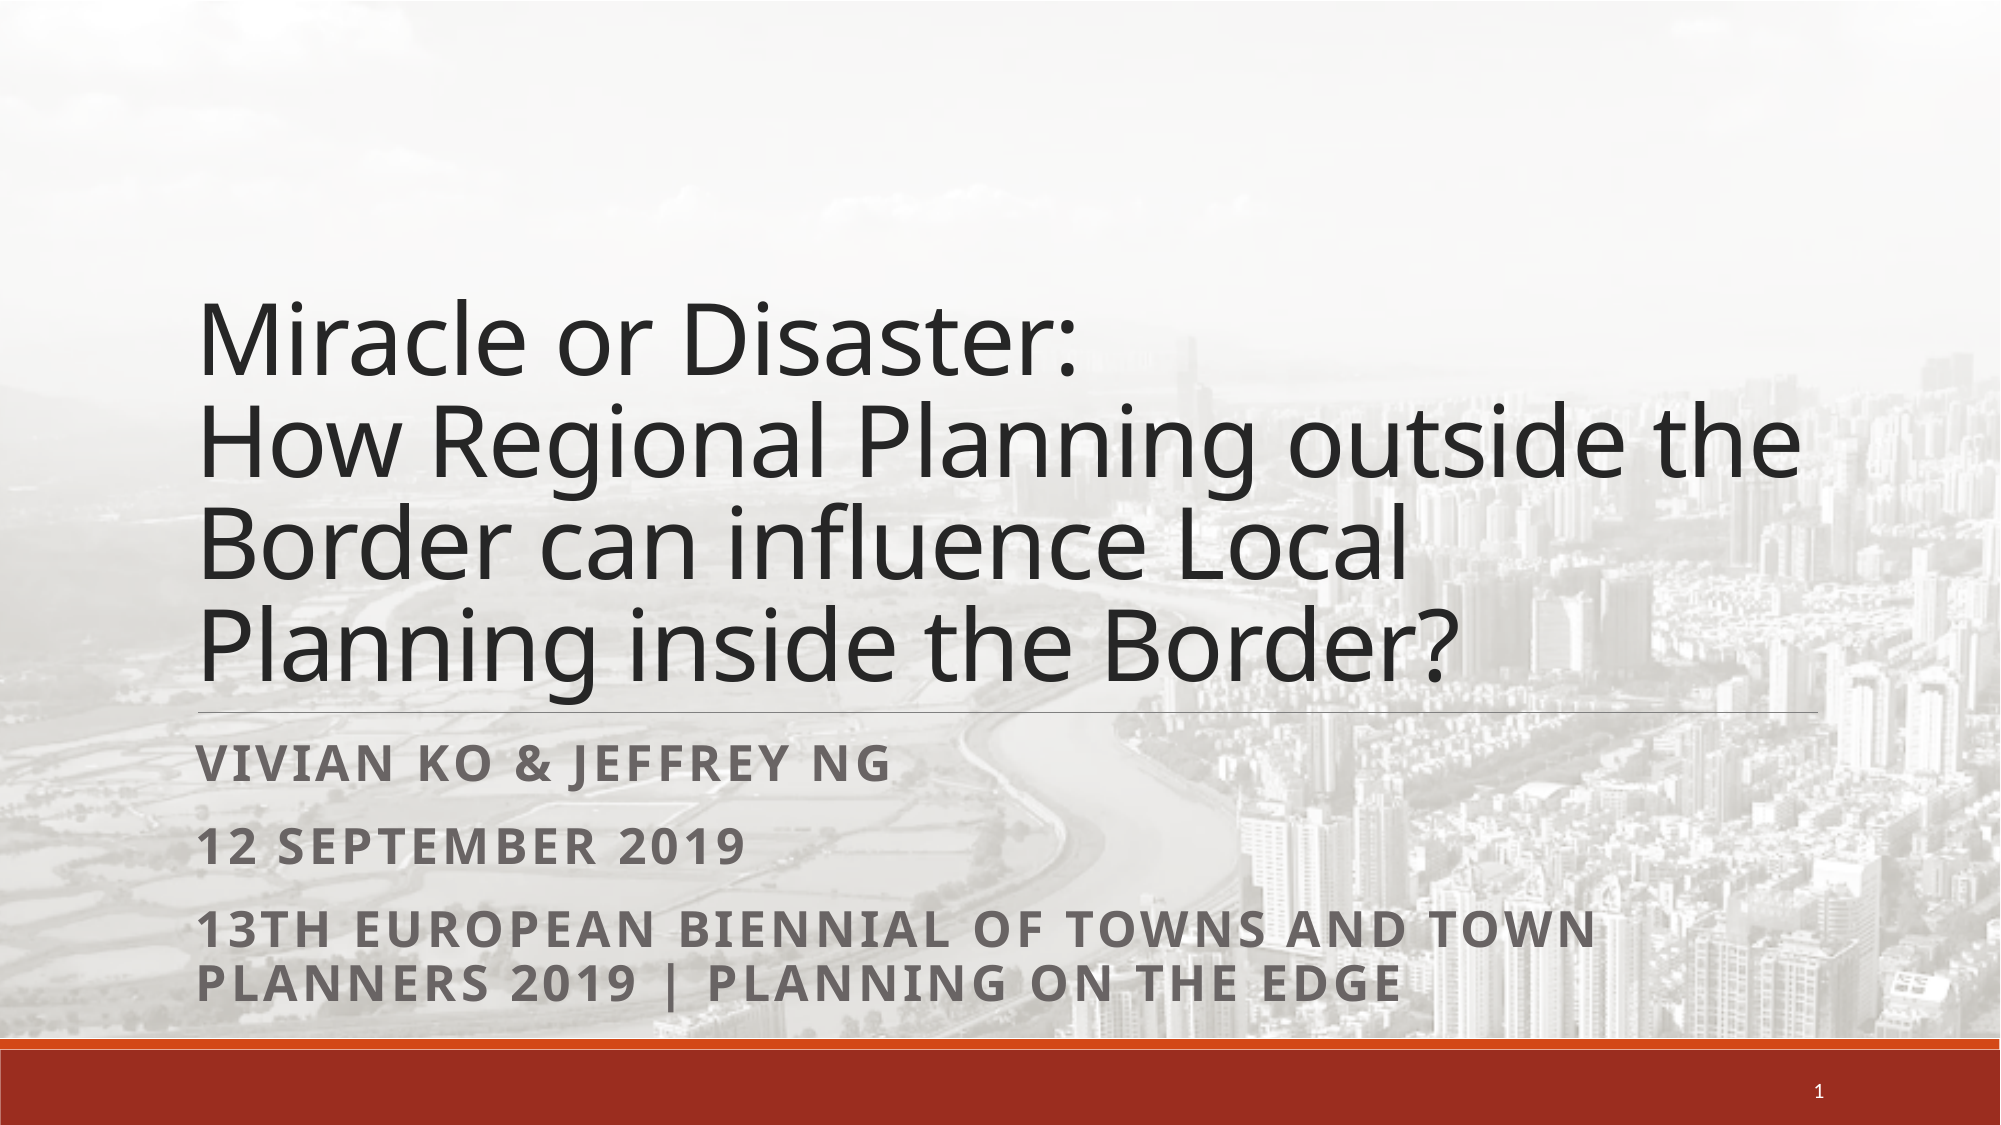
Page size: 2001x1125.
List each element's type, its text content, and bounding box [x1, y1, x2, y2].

slide_number 1 [1624, 1059, 1840, 1120]
title Miracle or Disaster: How Regional Planning outside the Border can influence Local Planning inside the Border? [180, 124, 1830, 710]
subtitle Vivian Ko & Jeffrey Ng 12 September 2019 13th European biennial of towns and town planners 2019 | planning on the edge [180, 730, 1831, 1040]
